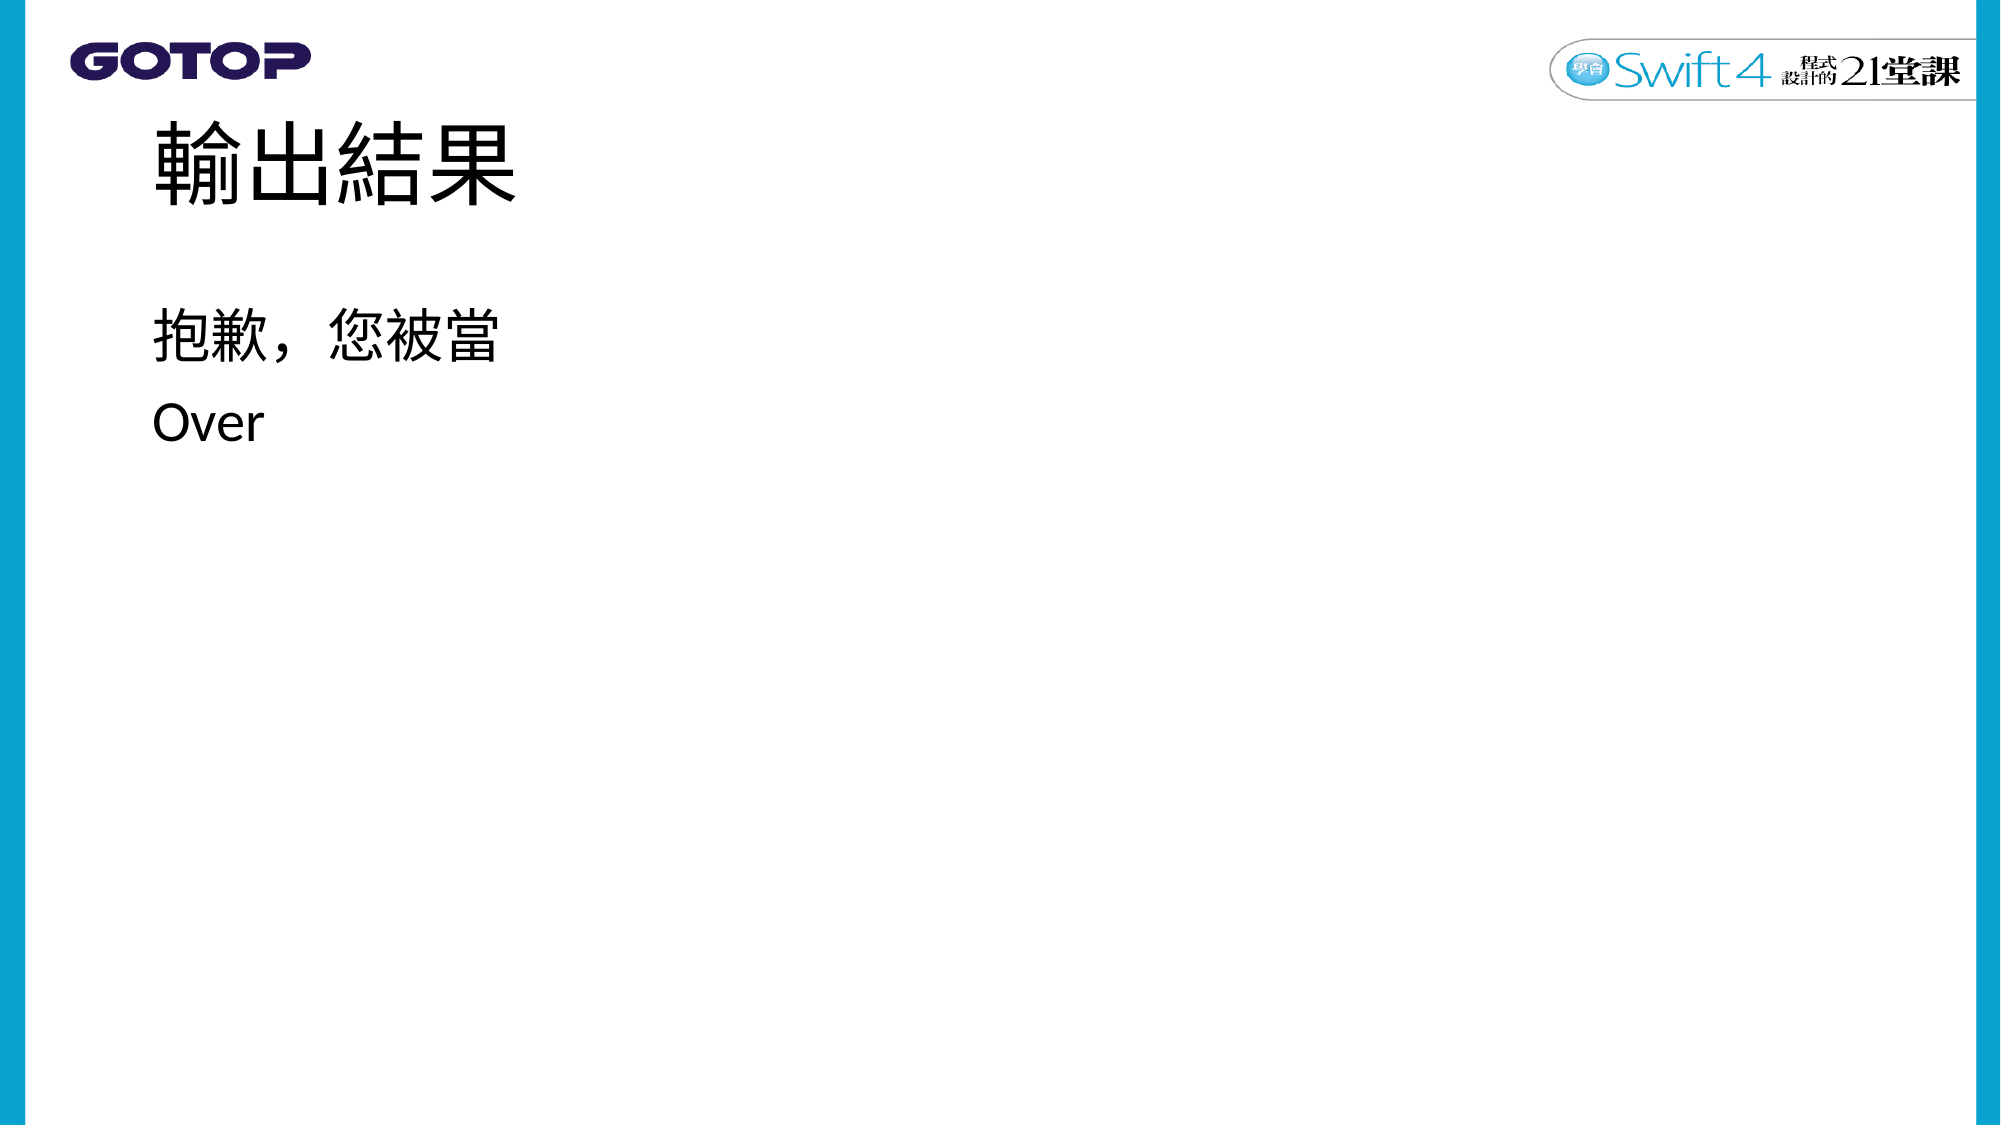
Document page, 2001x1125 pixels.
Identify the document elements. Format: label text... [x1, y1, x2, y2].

list 抱歉，您被當 Over [137, 299, 1863, 1014]
picture [26, 0, 1976, 1125]
title 輸出結果 [137, 59, 1863, 278]
